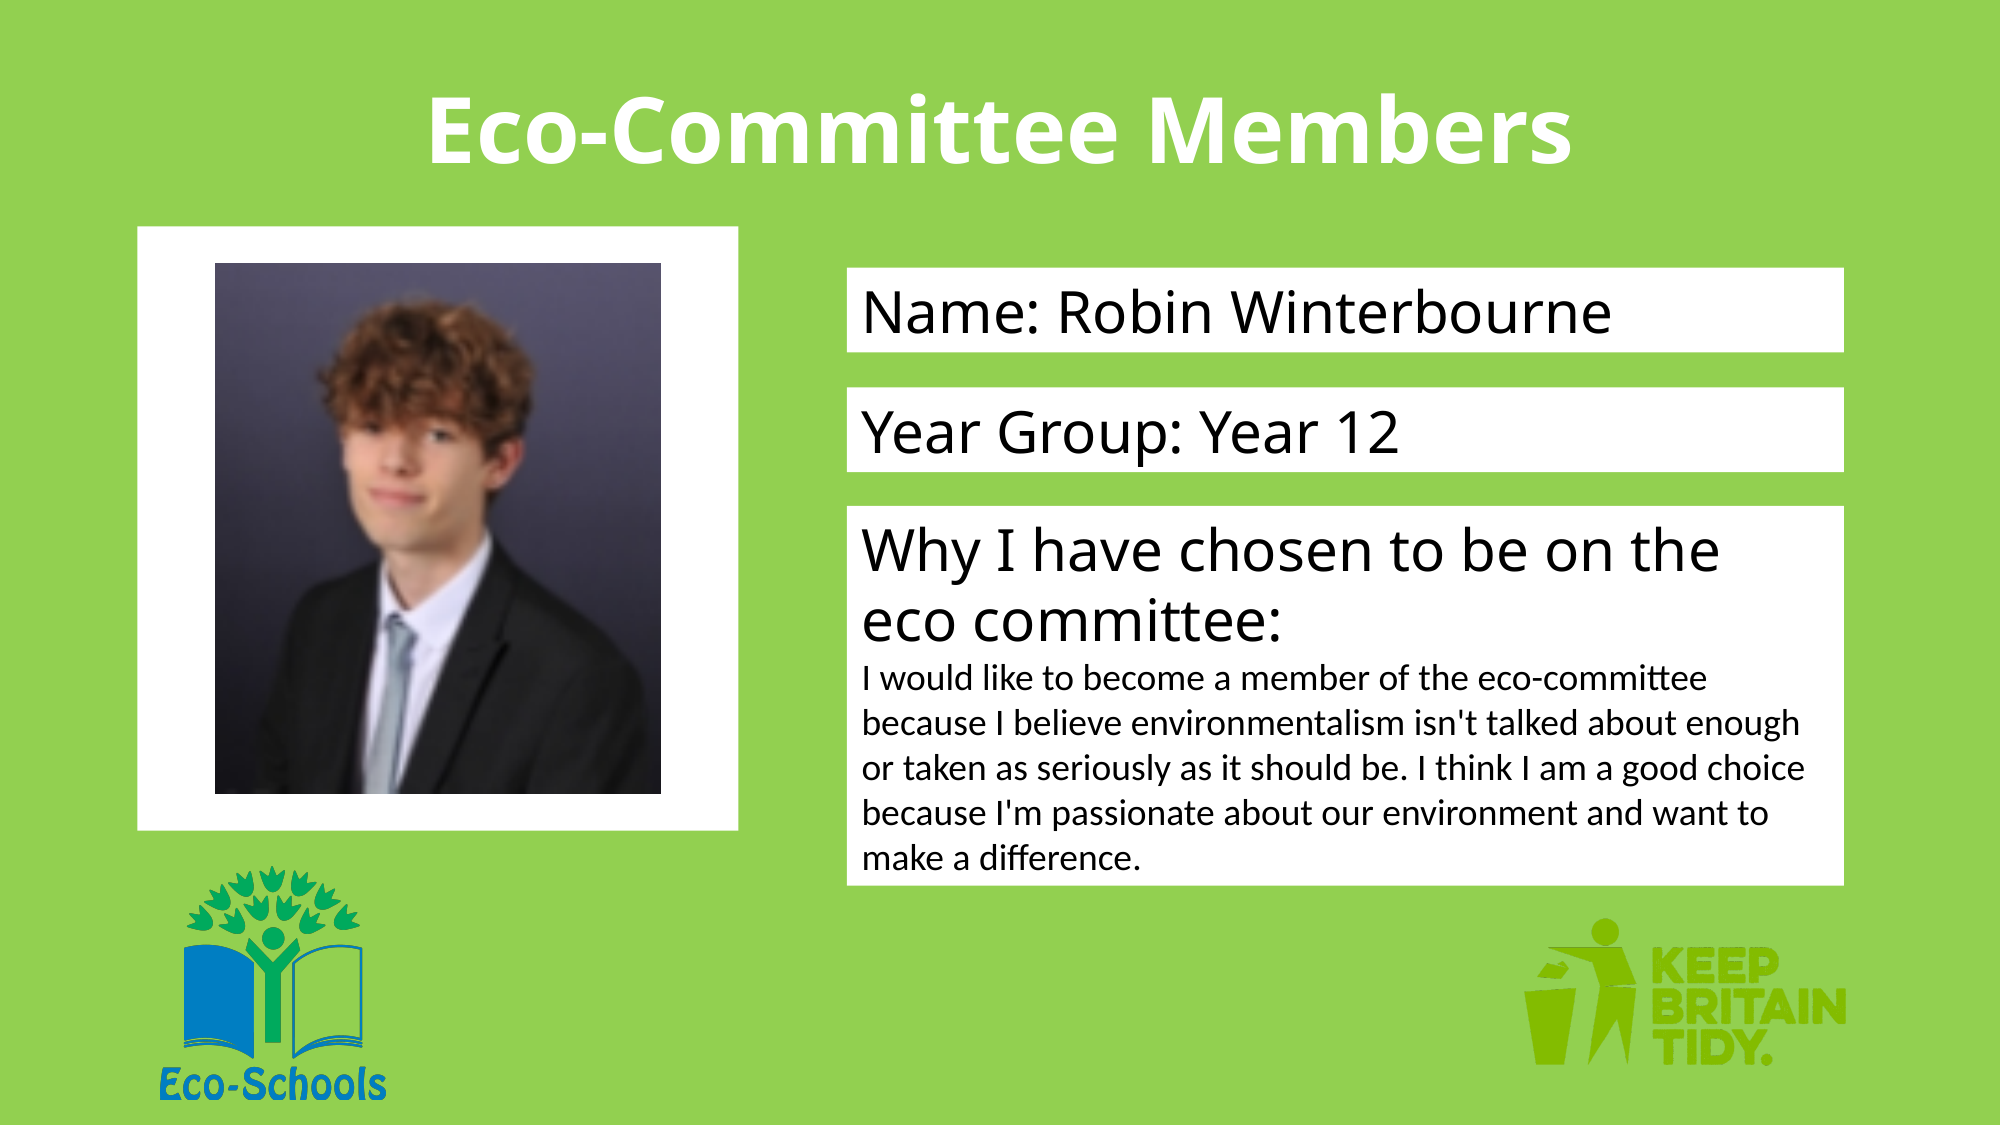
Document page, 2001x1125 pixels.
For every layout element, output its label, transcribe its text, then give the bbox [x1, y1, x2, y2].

picture [340, 1080, 349, 1094]
text_box Why I have chosen to be on the eco committee: I would like to become a member of the eco-committee because I believe environmentalism isn't talked about enough or taken as seriously as it should be. I think I am a good choice because I'm passionate about our environment and want to make a difference. [846, 505, 1844, 886]
picture [375, 1080, 386, 1088]
text_box [136, 225, 739, 832]
picture [1489, 883, 1881, 1100]
title Eco-Committee Members [137, 25, 1863, 243]
picture [210, 1080, 218, 1094]
picture [215, 263, 661, 794]
text_box Name: Robin Winterbourne [846, 267, 1844, 353]
picture [160, 866, 386, 1100]
picture [317, 1080, 326, 1094]
text_box Year Group: Year 12 [846, 387, 1844, 473]
picture [296, 1080, 301, 1100]
